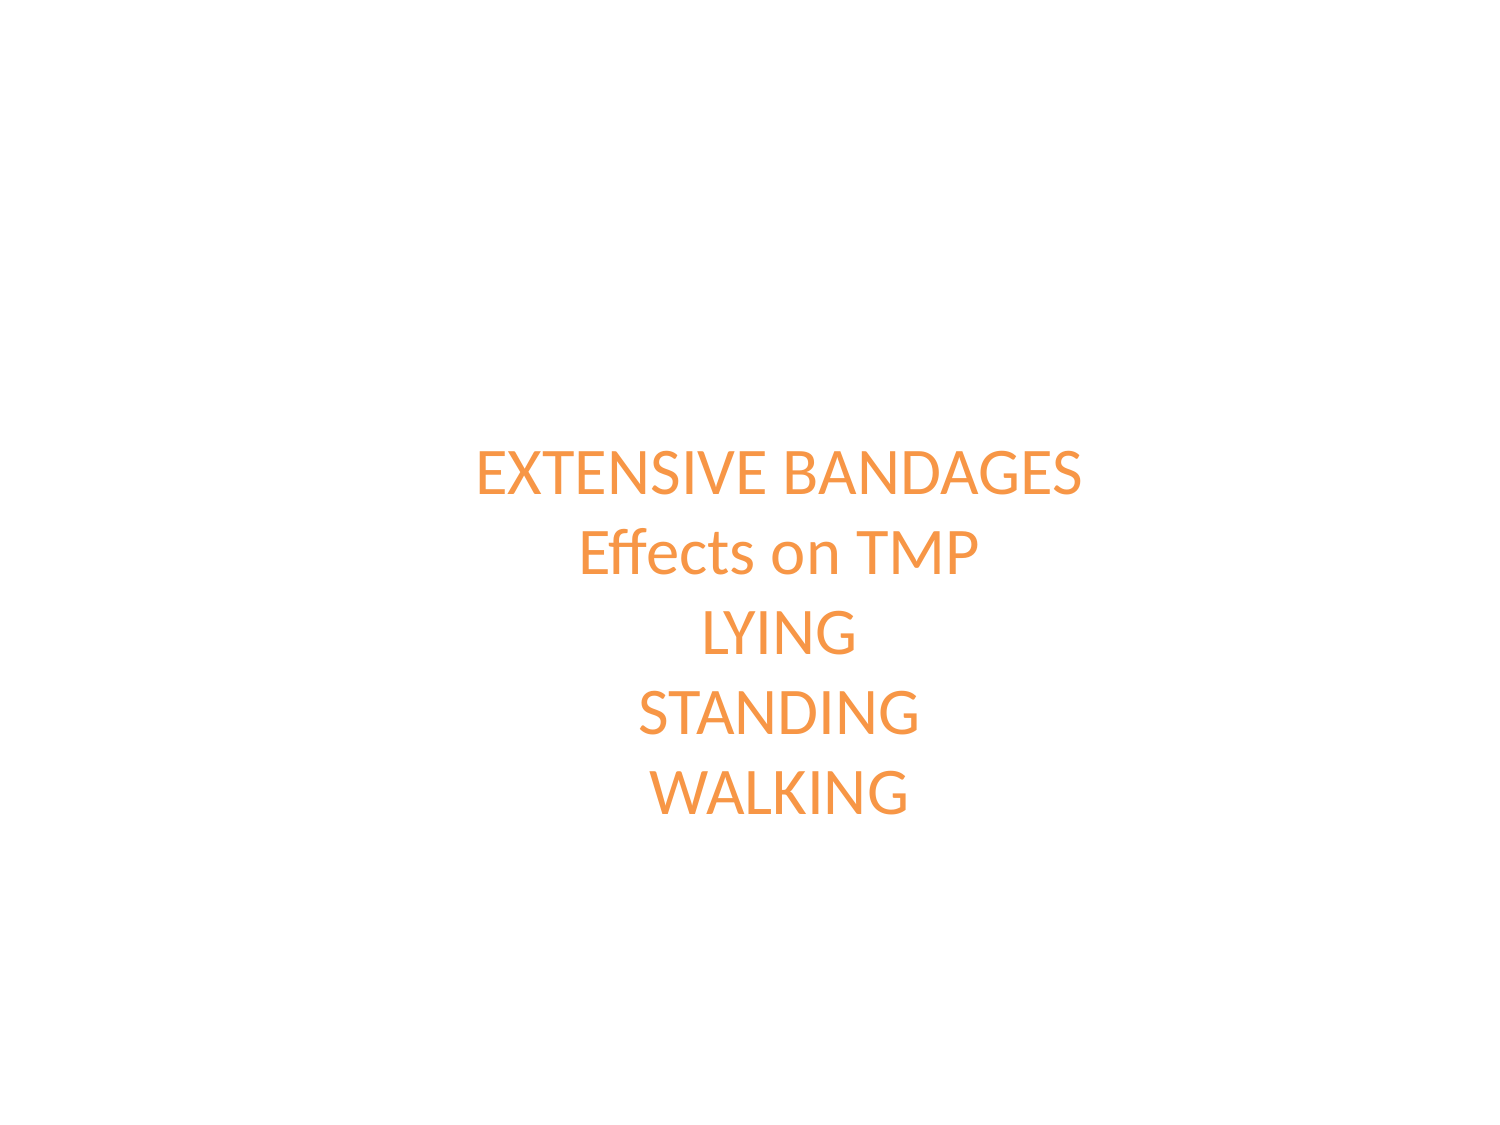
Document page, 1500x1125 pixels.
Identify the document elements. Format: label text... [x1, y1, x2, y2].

text_box EXTENSIVE BANDAGES Effects on TMP LYING STANDING WALKING [135, 420, 1424, 916]
